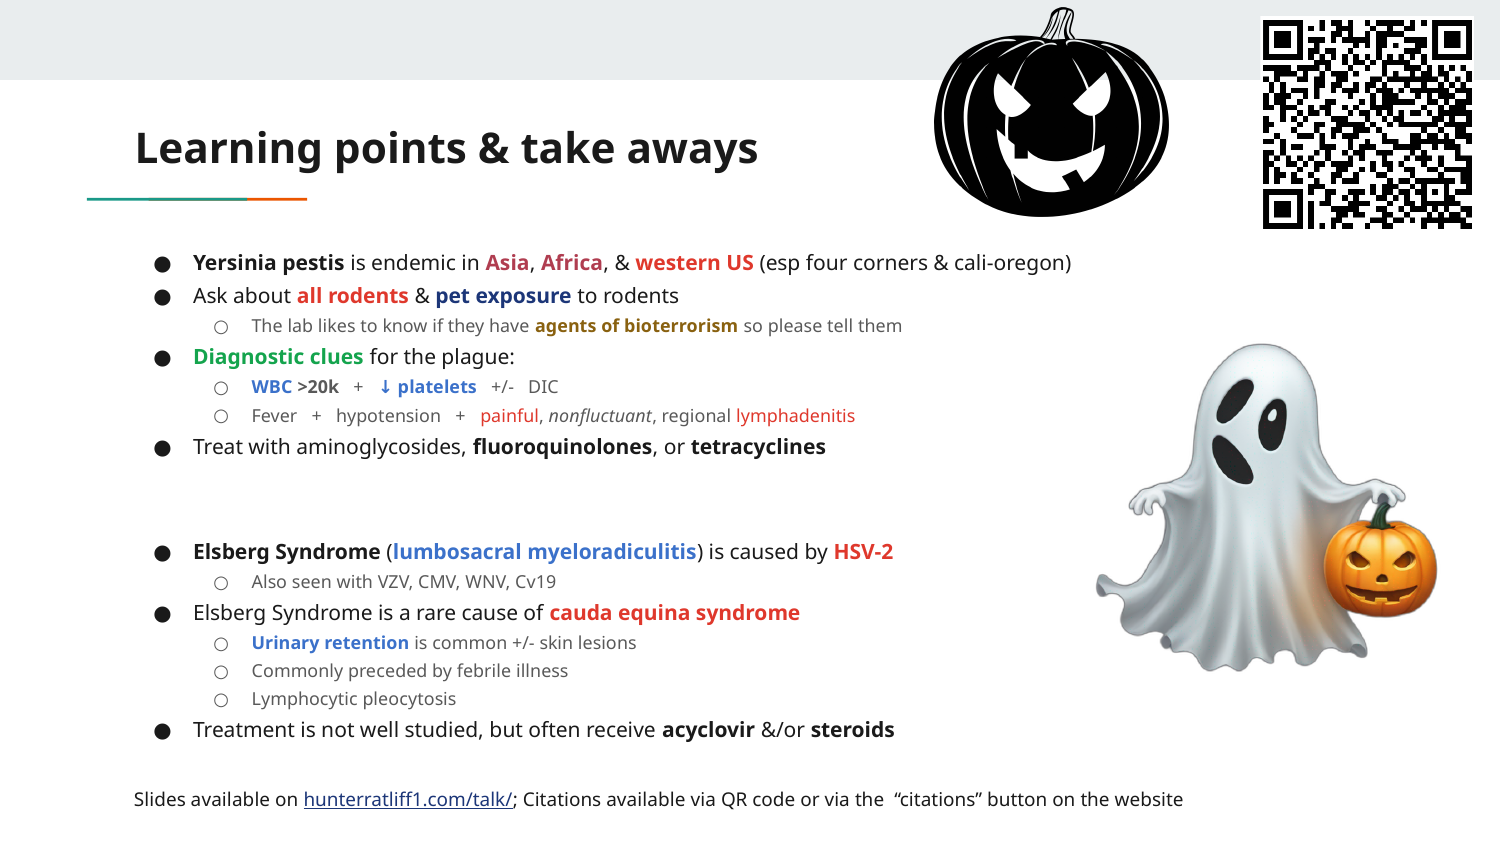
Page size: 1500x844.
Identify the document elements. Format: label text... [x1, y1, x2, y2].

text_box Slides available on hunterratliff1.com/talk/; Citations available via QR code or via the “citations” button on the website [118, 767, 1382, 843]
picture [1056, 293, 1484, 720]
list Yersinia pestis is endemic in Asia, Africa, & western US (esp four corners & cali-oregon) Ask about all rodents & pet exposure to rodents The lab likes to know if they have agents of bioterrorism so please tell them Diagnostic clues for the plague: WBC >20k + ↓ platelets +/- DIC Fever + hypotension + painful, nonfluctuant, regional lymphadenitis Treat with aminoglycosides, fluoroquinolones, or tetracyclines Elsberg Syndrome (lumbosacral myeloradiculitis) is caused by HSV-2 Also seen with VZV, CMV, WNV, Cv19 Elsberg Syndrome is a rare cause of cauda equina syndrome Urinary retention is common +/- skin lesions Commonly preceded by febrile illness Lymphocytic pleocytosis Treatment is not well studied, but often receive acyclovir &/or steroids [119, 228, 1381, 760]
picture [1260, 16, 1475, 233]
picture [934, 6, 1170, 217]
title Learning points & take aways [119, 103, 929, 192]
